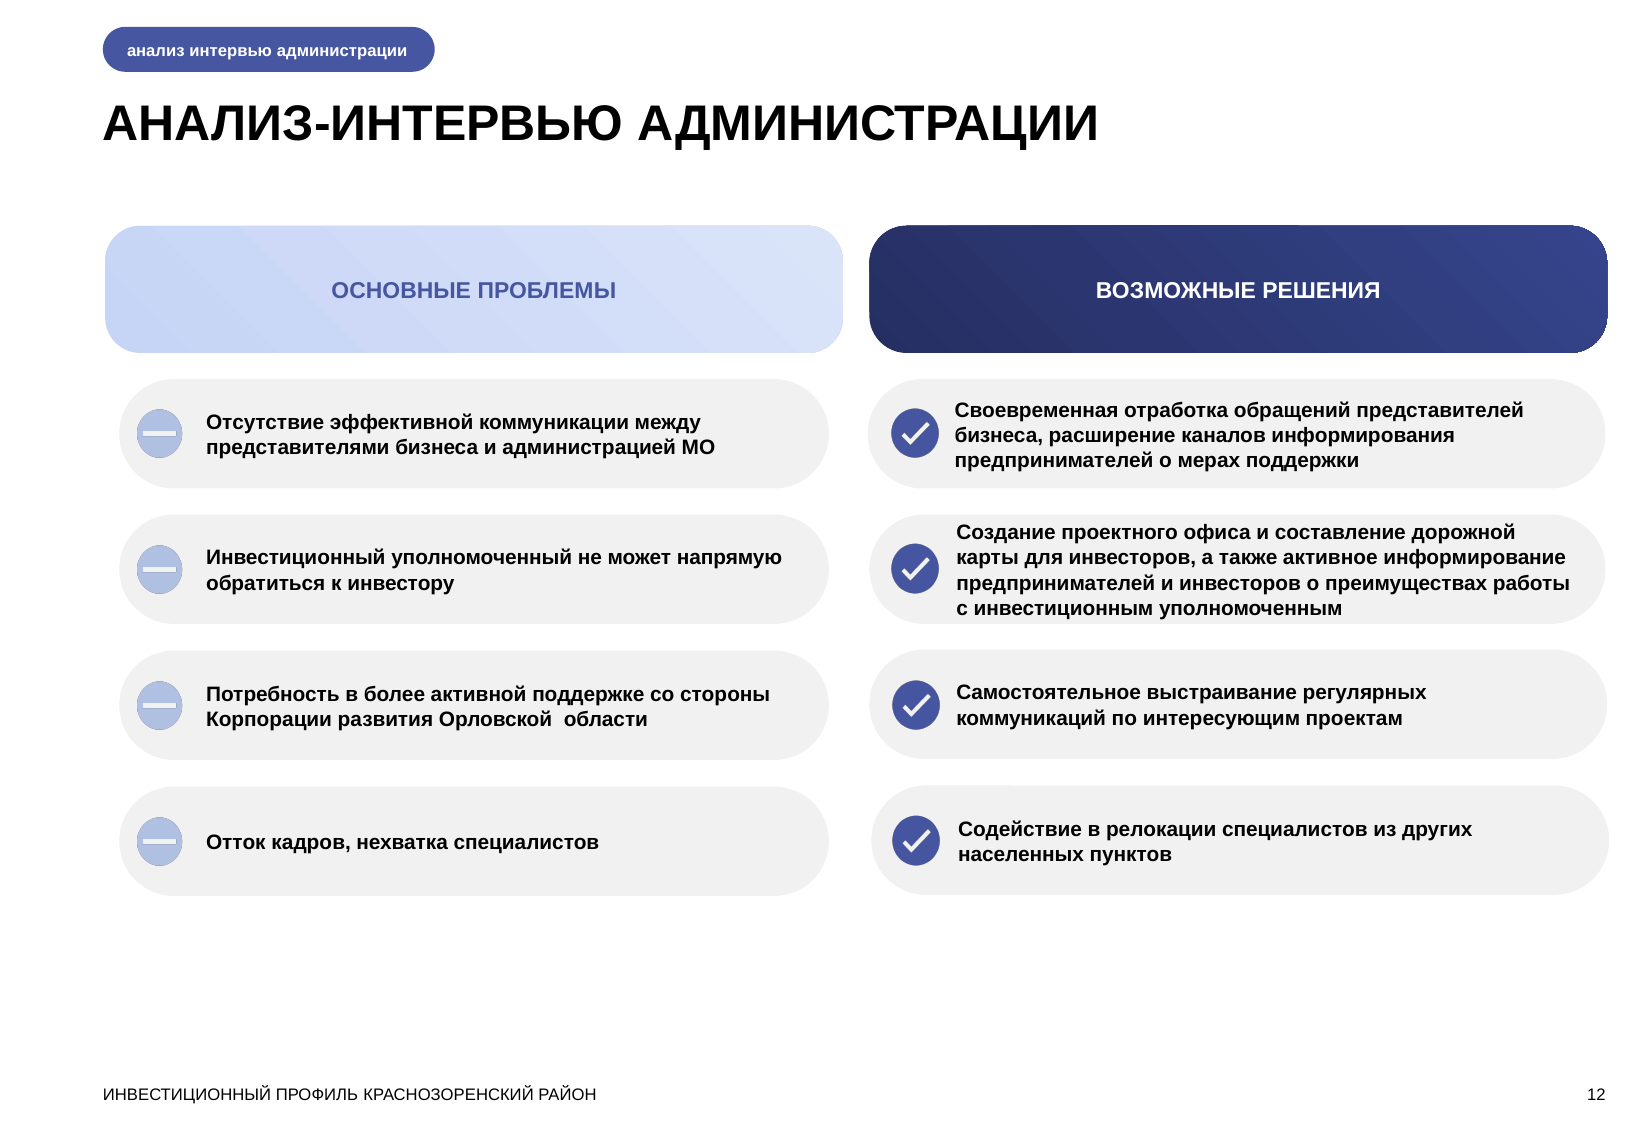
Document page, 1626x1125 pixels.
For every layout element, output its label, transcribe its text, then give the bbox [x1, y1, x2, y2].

text_box ВОЗМОЖНЫЕ РЕШЕНИЯ [868, 224, 1609, 355]
text_box Отток кадров, нехватка специалистов [118, 785, 830, 897]
picture [131, 675, 188, 736]
text_box Своевременная отработка обращений представителей бизнеса, расширение каналов информирования предпринимателей о мерах поддержки [866, 378, 1607, 490]
picture [885, 402, 945, 464]
text_box АНАЛИЗ-ИНТЕРВЬЮ АДМИНИСТРАЦИИ [102, 90, 1606, 151]
picture [885, 674, 946, 736]
picture [131, 539, 188, 600]
text_box ИНВЕСТИЦИОННЫЙ ПРОФИЛЬ КРАСНОЗОРЕНСКИЙ РАЙОН [102, 1083, 1304, 1104]
picture [131, 811, 188, 872]
text_box Создание проектного офиса и составление дорожной карты для инвесторов, а также активное информирование предпринимателей и инвесторов о преимуществах работы с инвестиционным уполномоченным [868, 513, 1607, 625]
slide_number 12 [1486, 1083, 1606, 1105]
picture [131, 403, 188, 464]
text_box Потребность в более активной поддержке со стороны Корпорации развития Орловской области [118, 649, 830, 761]
text_box Инвестиционный уполномоченный не может напрямую обратиться к инвестору [118, 513, 830, 625]
text_box Содействие в релокации специалистов из других населенных пунктов [870, 784, 1611, 896]
text_box Самостоятельное выстраивание регулярных коммуникаций по интересующим проектам [868, 648, 1609, 760]
text_box ОСНОВНЫЕ ПРОБЛЕМЫ [104, 224, 844, 355]
text_box Отсутствие эффективной коммуникации между представителями бизнеса и администрацией МО [118, 378, 830, 490]
text_box анализ интервью администрации [101, 25, 436, 73]
picture [885, 537, 945, 600]
picture [885, 809, 946, 872]
